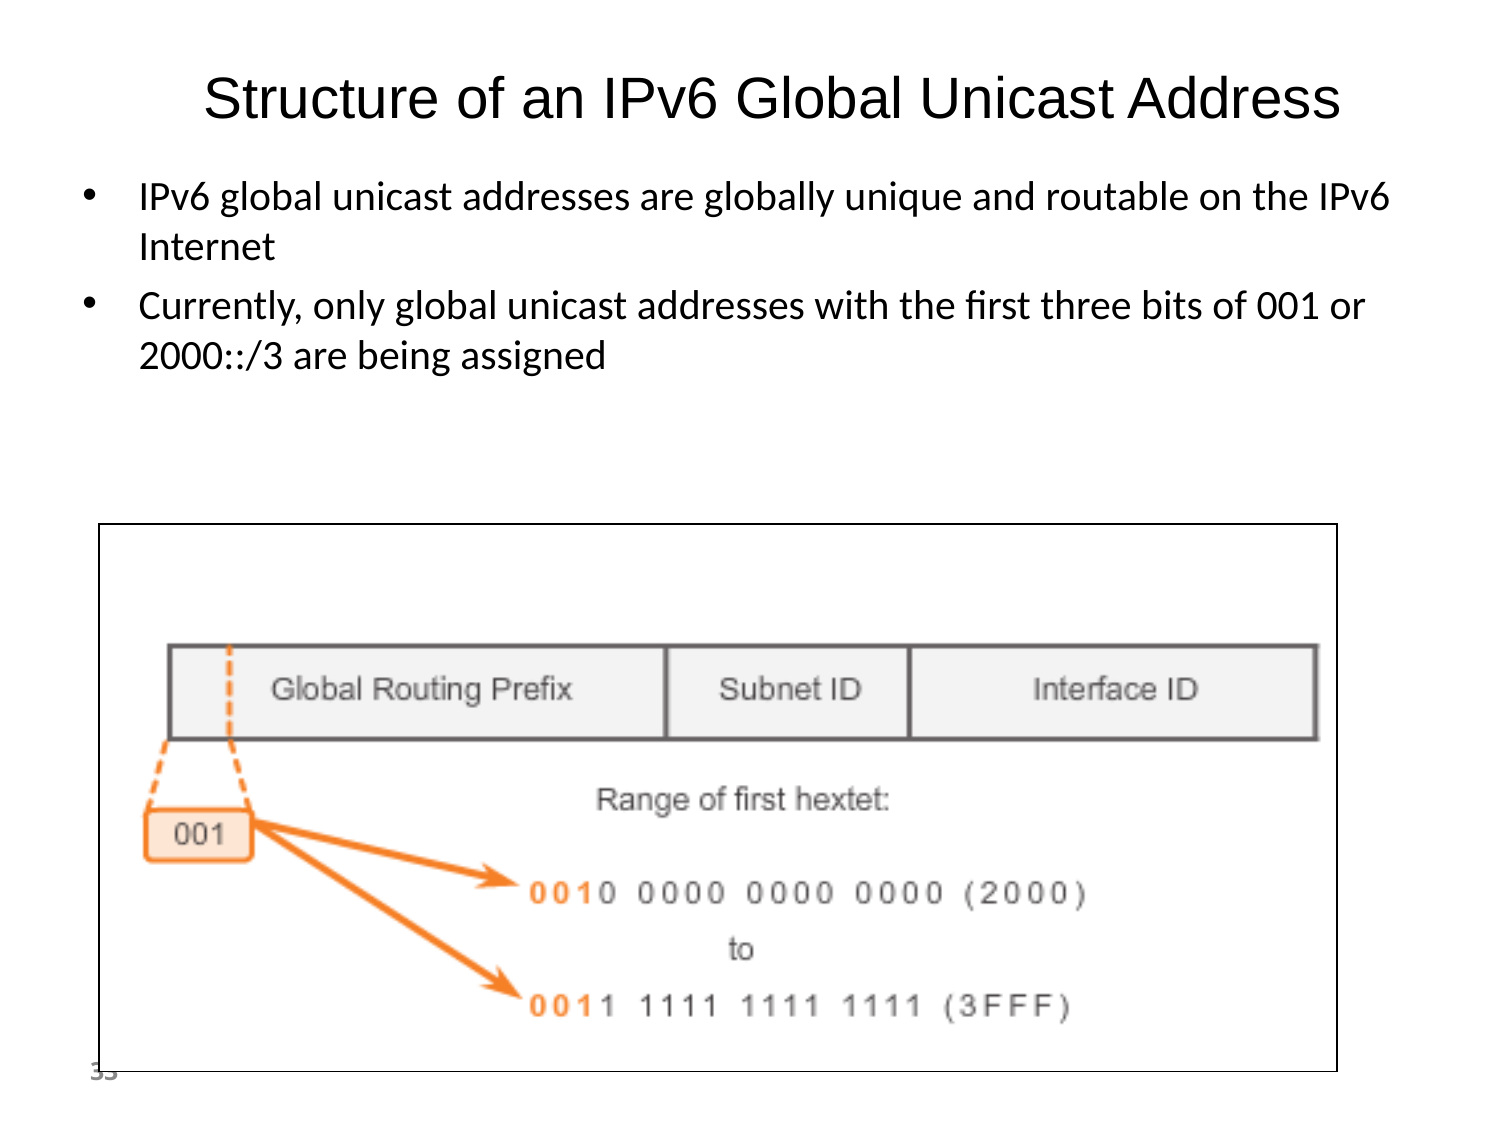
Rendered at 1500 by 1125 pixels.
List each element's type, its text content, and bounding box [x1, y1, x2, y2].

list IPv6 global unicast addresses are globally unique and routable on the IPv6 Internet Currently, only global unicast addresses with the first three bits of 001 or 2000::/3 are being assigned [67, 161, 1446, 996]
title Structure of an IPv6 Global Unicast Address [67, 24, 1479, 166]
slide_number 33 [75, 1042, 425, 1103]
picture [99, 524, 1337, 1072]
